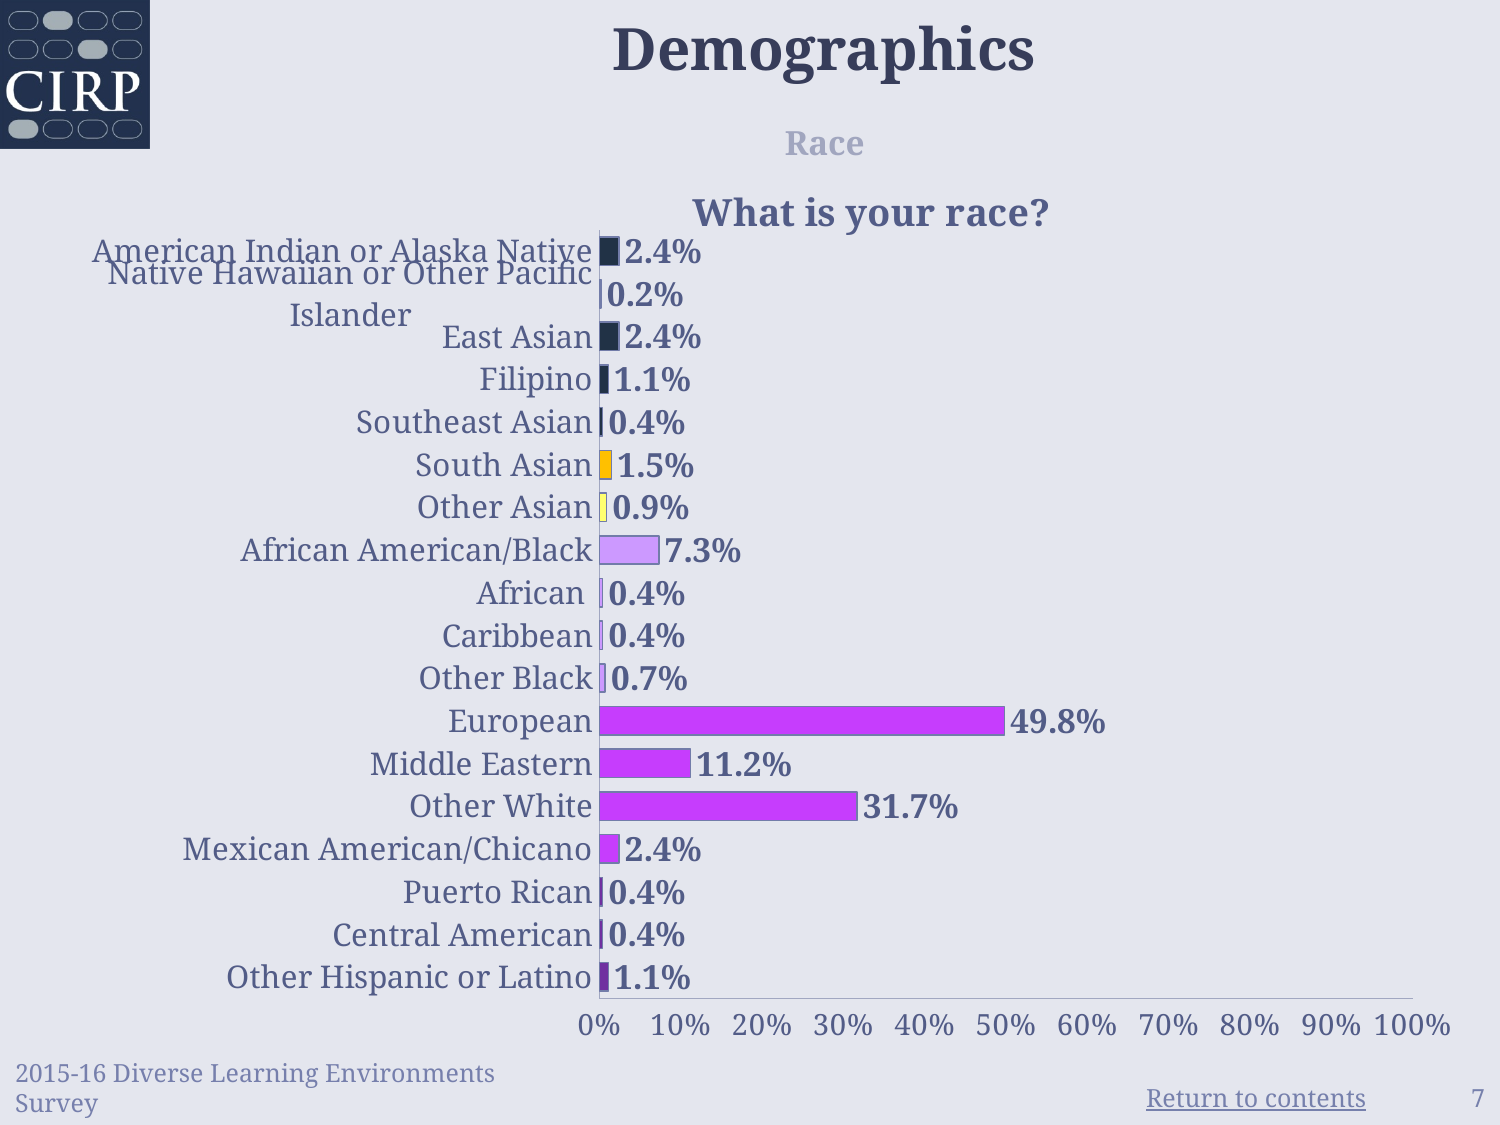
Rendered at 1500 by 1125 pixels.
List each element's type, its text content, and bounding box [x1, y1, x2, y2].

footer 2015-16 Diverse Learning Environments Survey [0, 1049, 513, 1125]
text_box Demographics Race [150, 24, 1500, 150]
chart [49, 149, 1476, 1063]
slide_number 7 [1399, 1049, 1500, 1125]
picture [0, 0, 150, 149]
